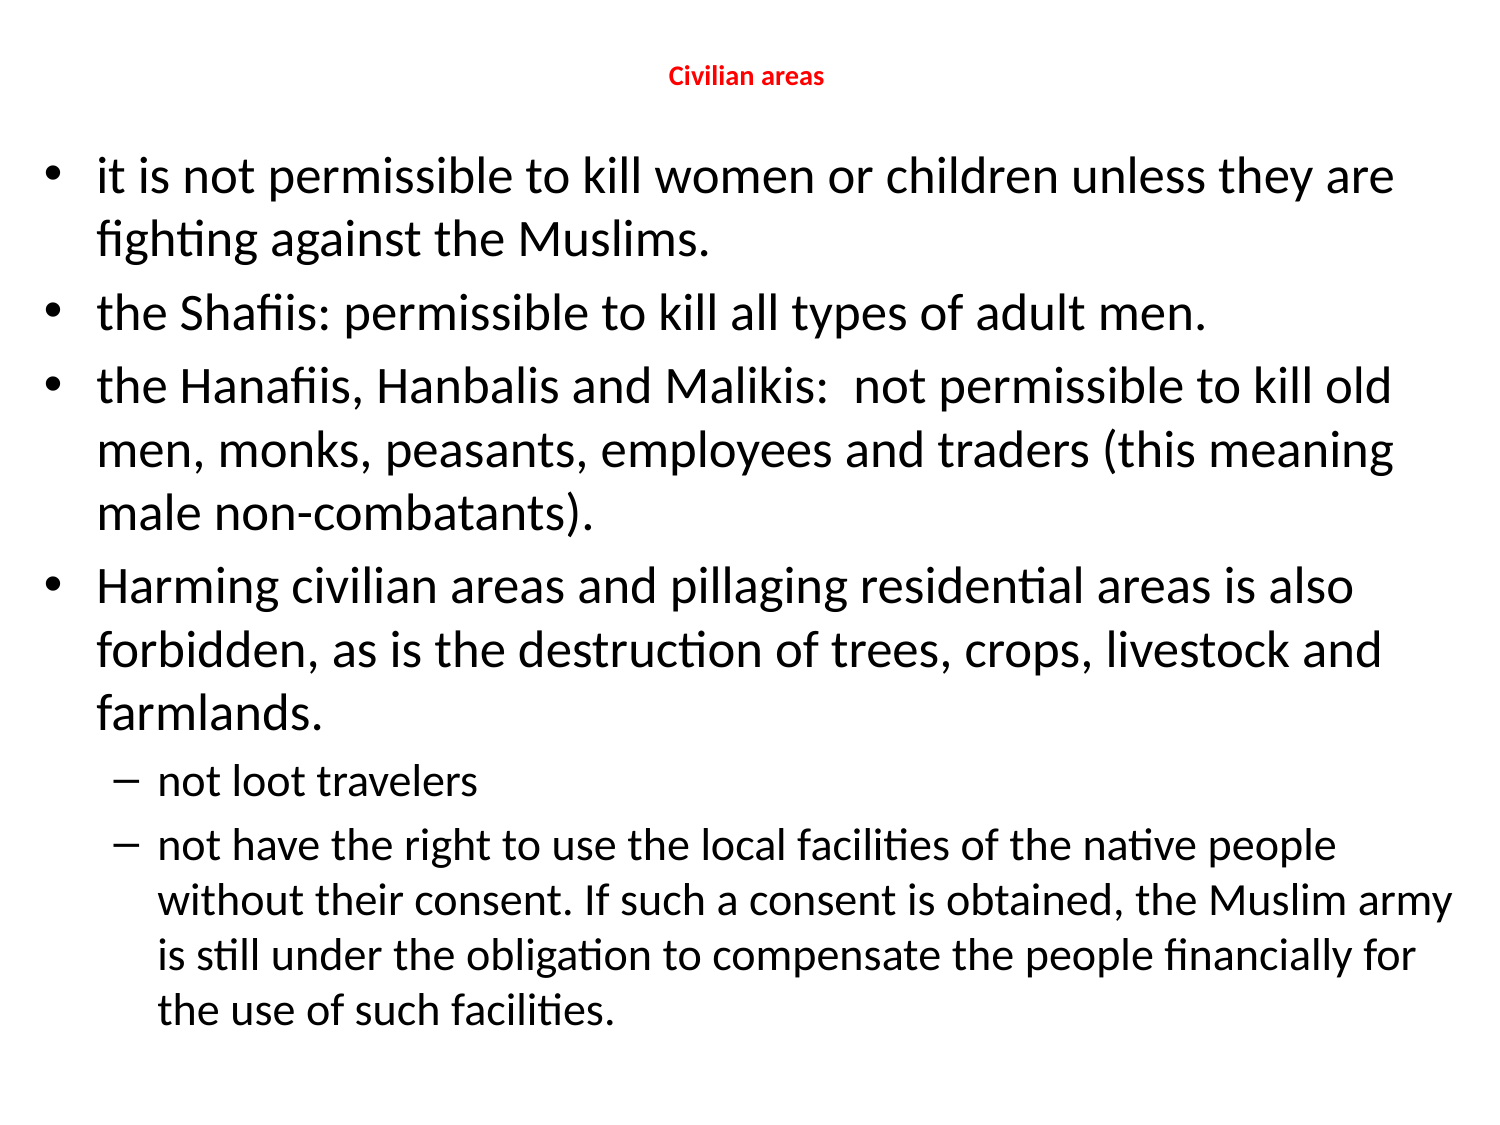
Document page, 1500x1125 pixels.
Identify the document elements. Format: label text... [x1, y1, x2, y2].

title Civilian areas [75, 15, 1425, 133]
list it is not permissible to kill women or children unless they are fighting against the Muslims. the Shafiis: permissible to kill all types of adult men. the Hanafiis, Hanbalis and Malikis: not permissible to kill old men, monks, peasants, employees and traders (this meaning male non-combatants). Harming civilian areas and pillaging residential areas is also forbidden, as is the destruction of trees, crops, livestock and farmlands. not loot travelers not have the right to use the local facilities of the native people without their consent. If such a consent is obtained, the Muslim army is still under the obligation to compensate the people financially for the use of such facilities. [28, 133, 1474, 1048]
